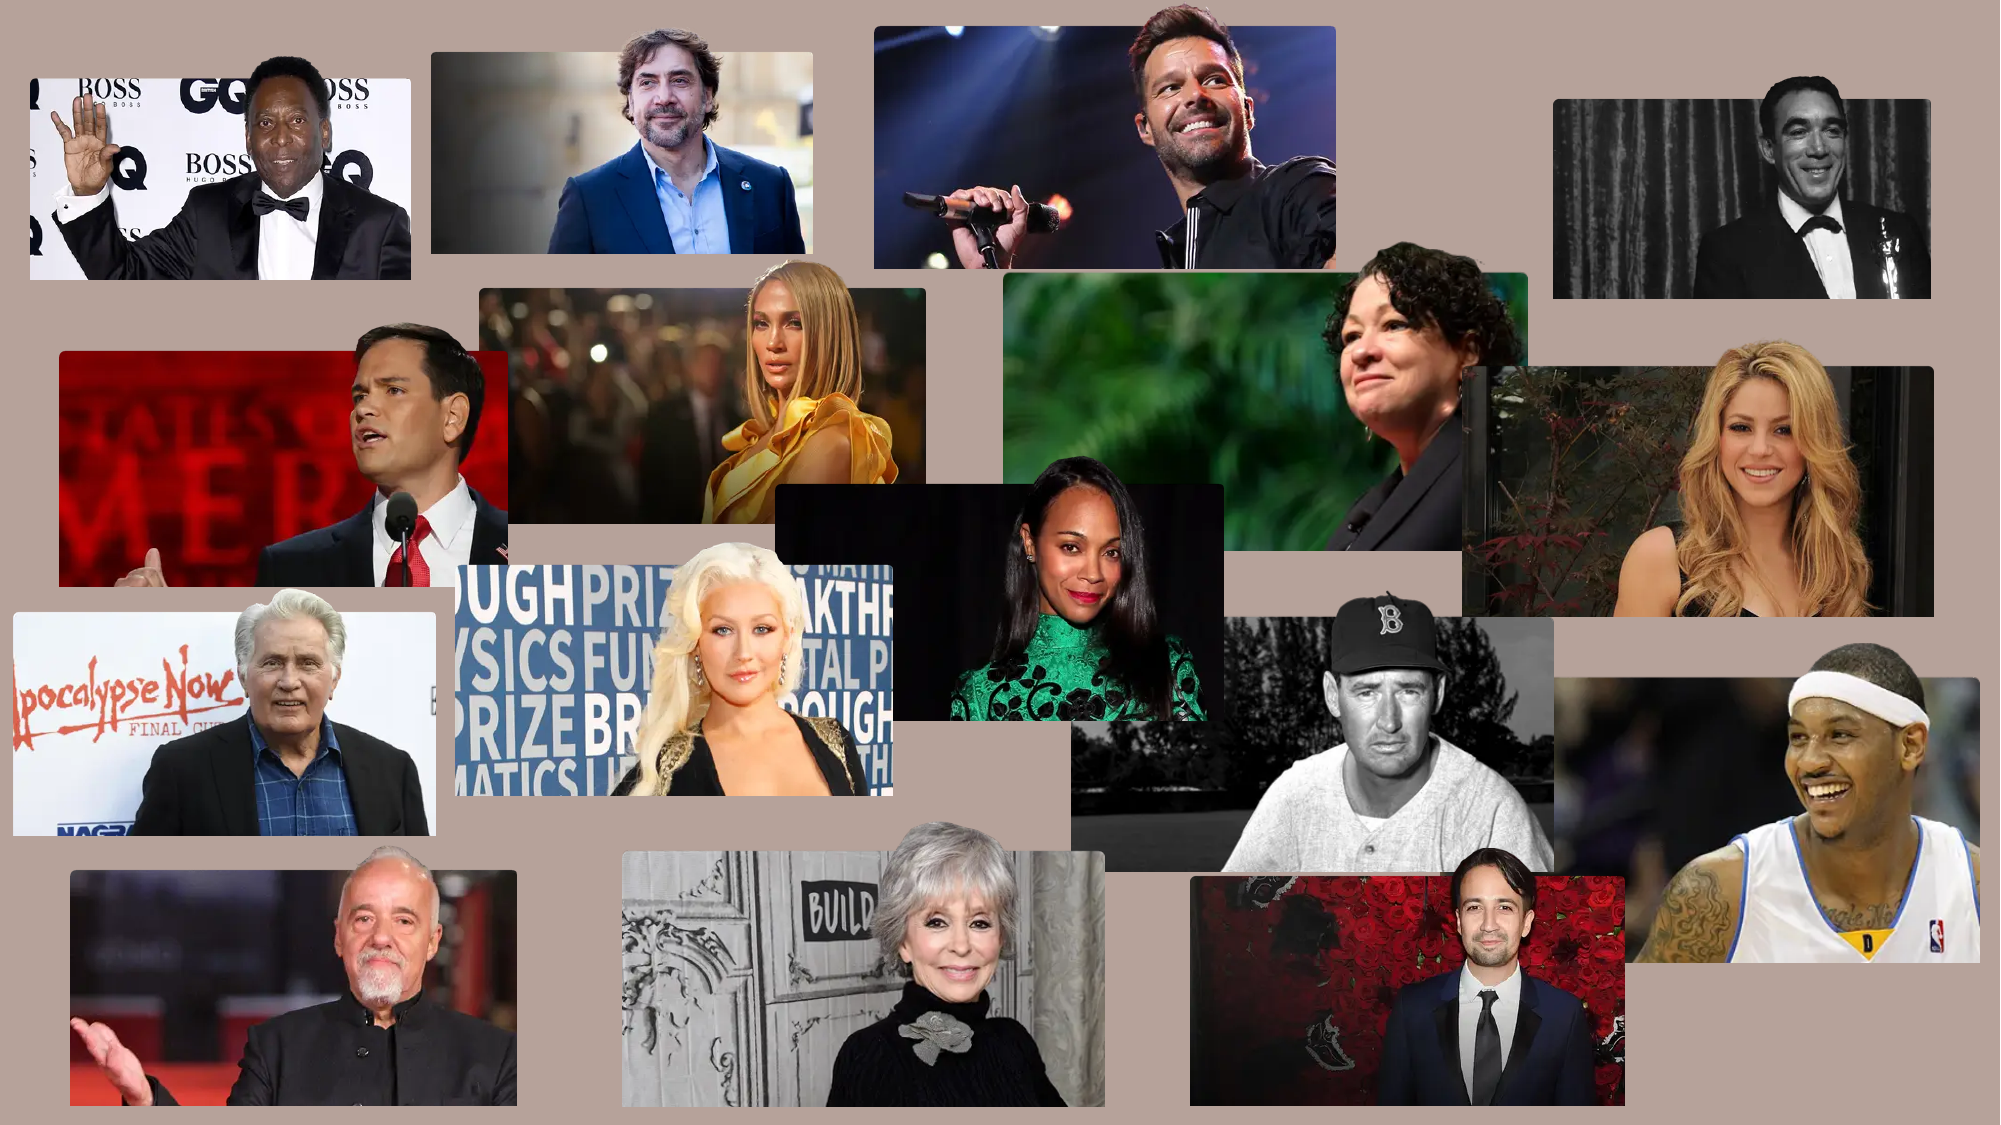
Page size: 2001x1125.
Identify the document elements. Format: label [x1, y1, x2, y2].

picture [431, 27, 813, 254]
picture [13, 0, 1934, 1107]
picture [70, 840, 517, 1106]
list [1554, 642, 1980, 963]
picture [29, 53, 411, 280]
picture [1553, 74, 1931, 299]
